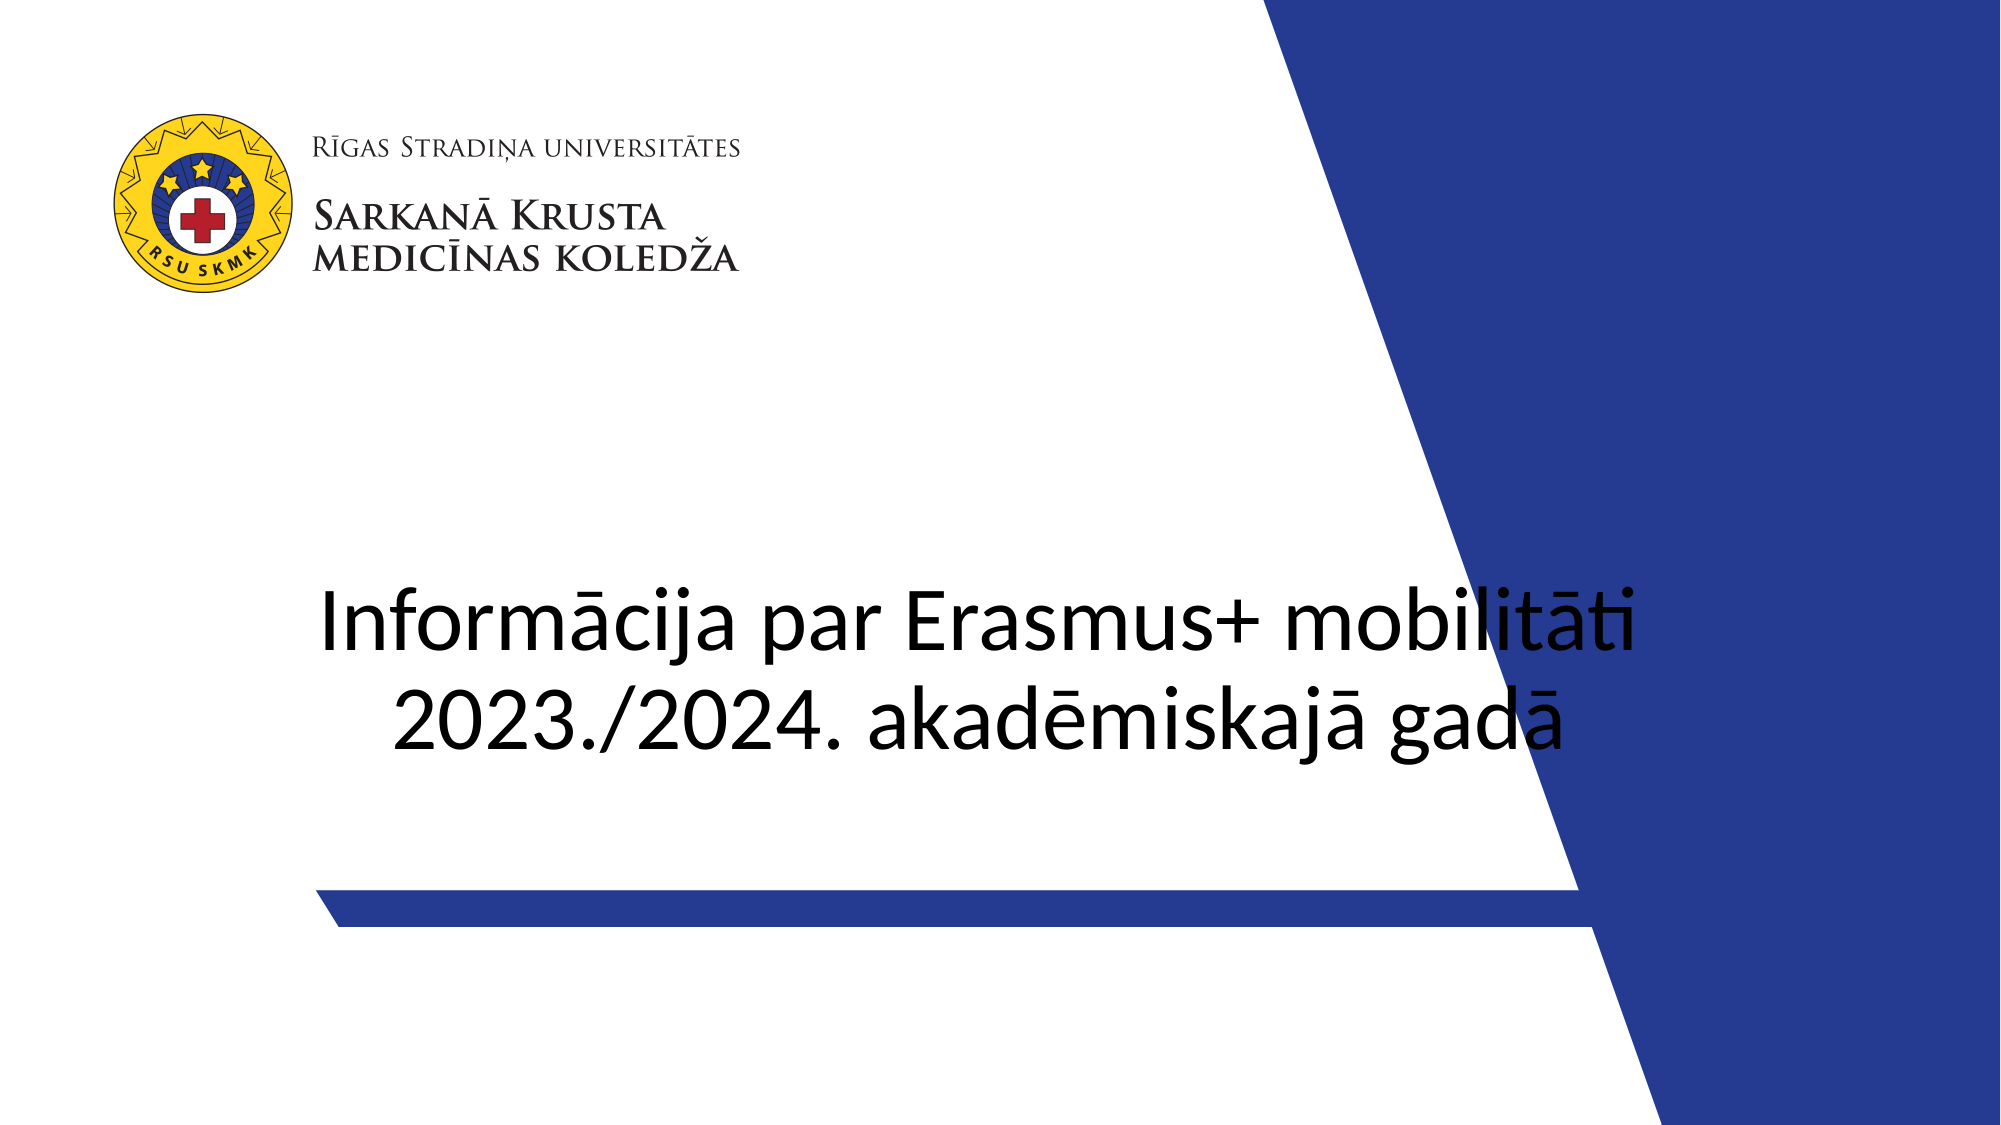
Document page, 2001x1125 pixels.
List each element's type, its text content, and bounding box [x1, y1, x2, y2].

picture [0, 0, 2001, 1125]
title Informācija par Erasmus+ mobilitāti 2023./2024. akadēmiskajā gadā [229, 279, 1730, 822]
